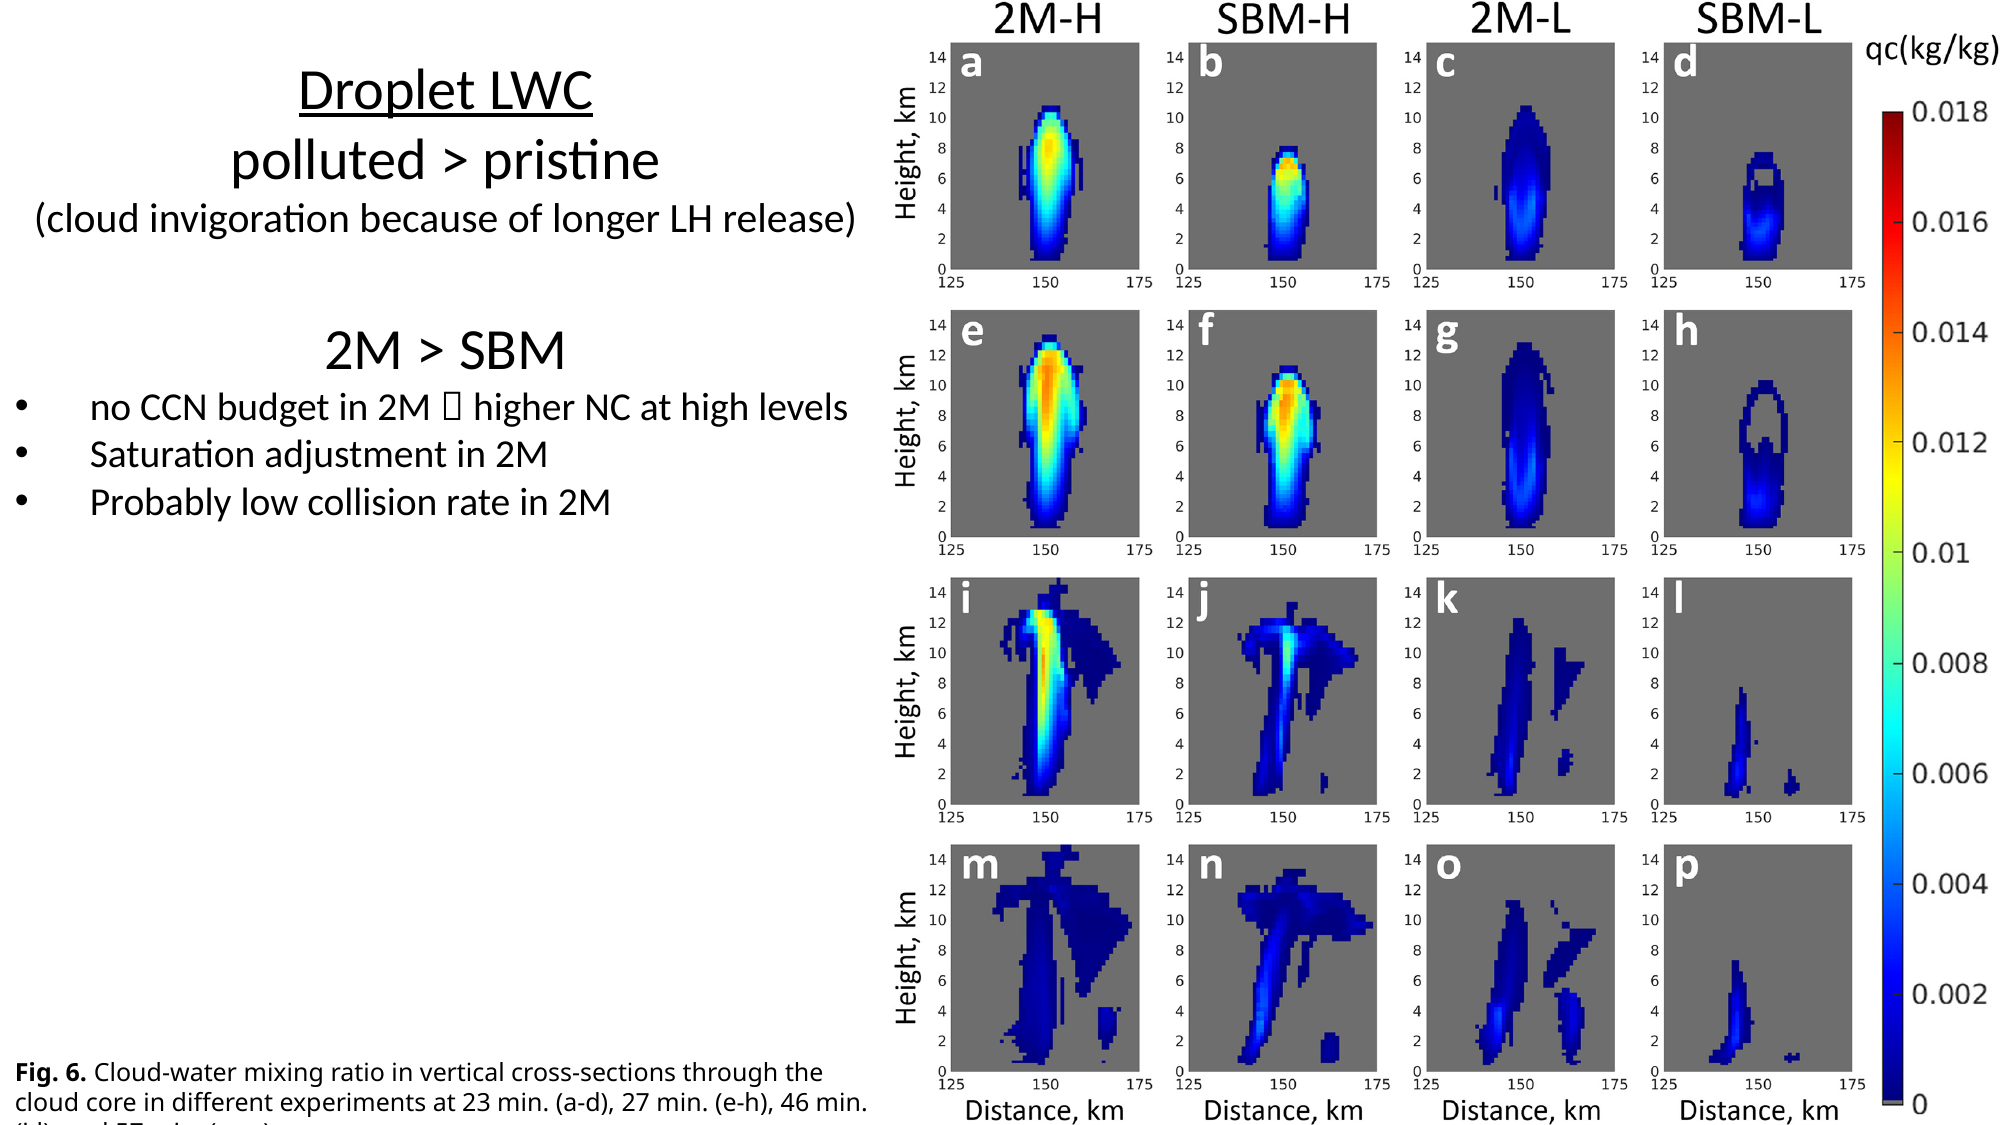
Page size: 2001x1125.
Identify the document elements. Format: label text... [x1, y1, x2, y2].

picture [891, 0, 2000, 1125]
text_box Fig. 6. Cloud-water mixing ratio in vertical cross-sections through the cloud core in different experiments at 23 min. (a-d), 27 min. (e-h), 46 min. (i-l), and 57 min. (m-p). [0, 1049, 891, 1125]
text_box Droplet LWC polluted > pristine (cloud invigoration because of longer LH release) 2M > SBM no CCN budget in 2M  higher NC at high levels Saturation adjustment in 2M Probably low collision rate in 2M [0, 43, 891, 531]
